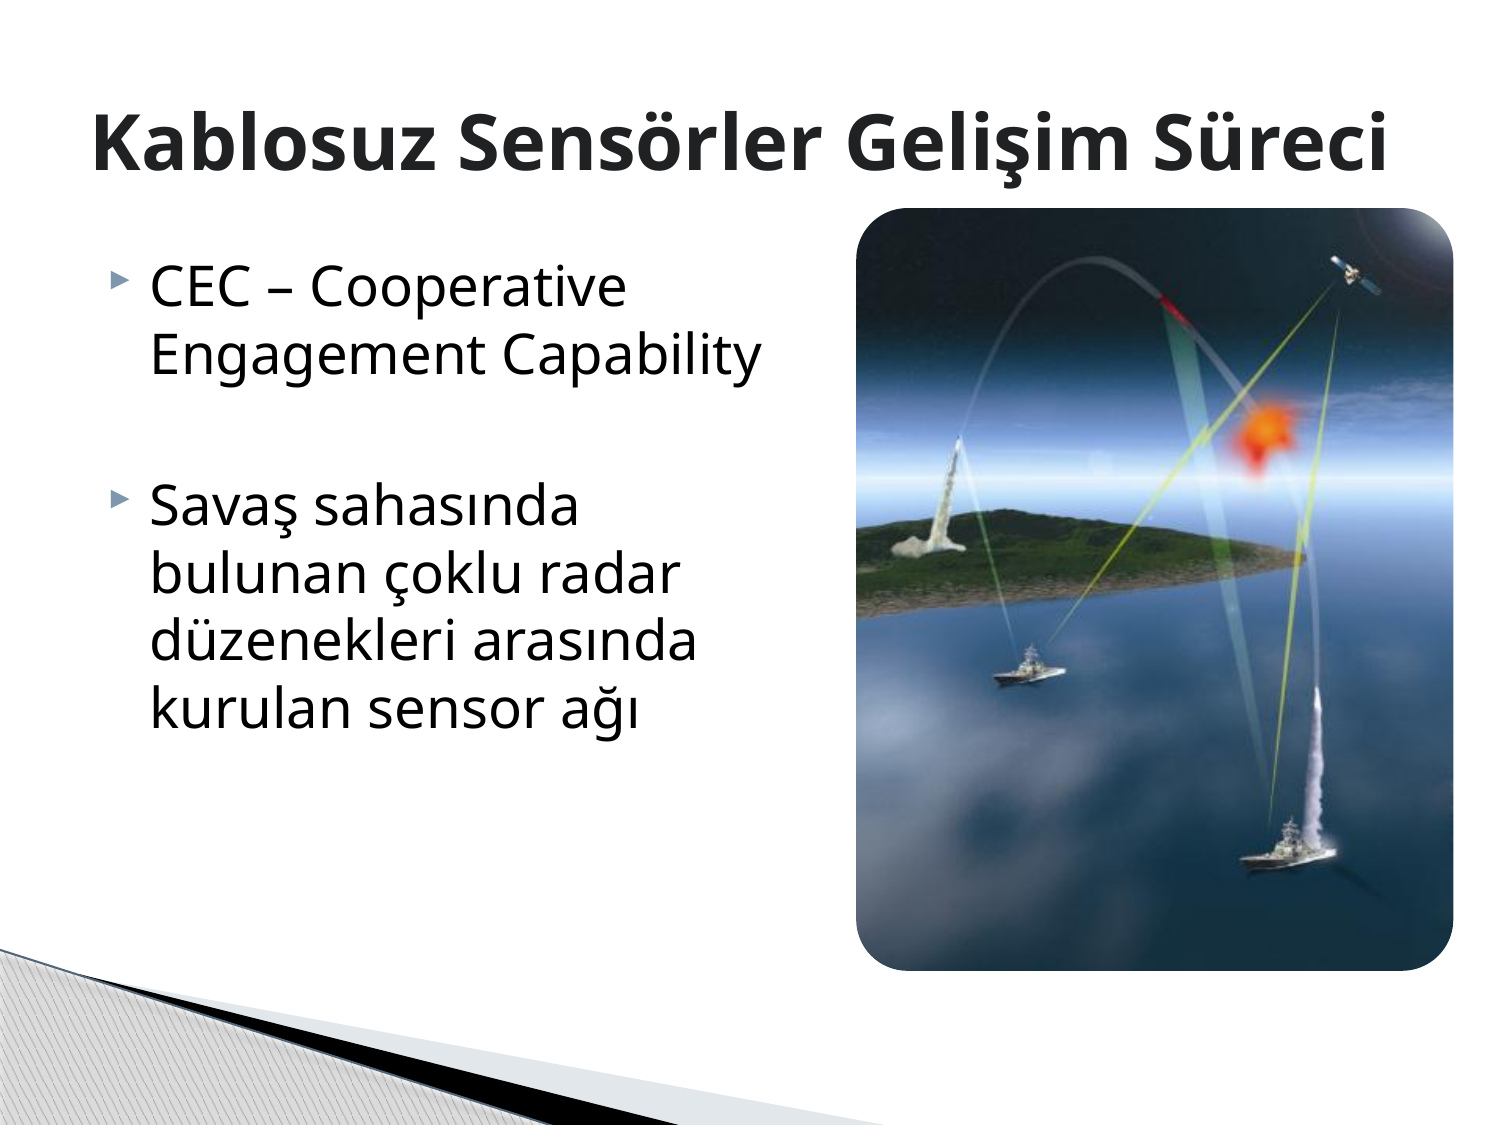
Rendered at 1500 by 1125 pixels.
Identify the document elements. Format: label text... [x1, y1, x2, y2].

title Kablosuz Sensörler Gelişim Süreci [75, 45, 1425, 233]
list CEC – Cooperative Engagement Capability Savaş sahasında bulunan çoklu radar düzenekleri arasında kurulan sensor ağı [75, 243, 821, 986]
picture [855, 207, 1454, 972]
